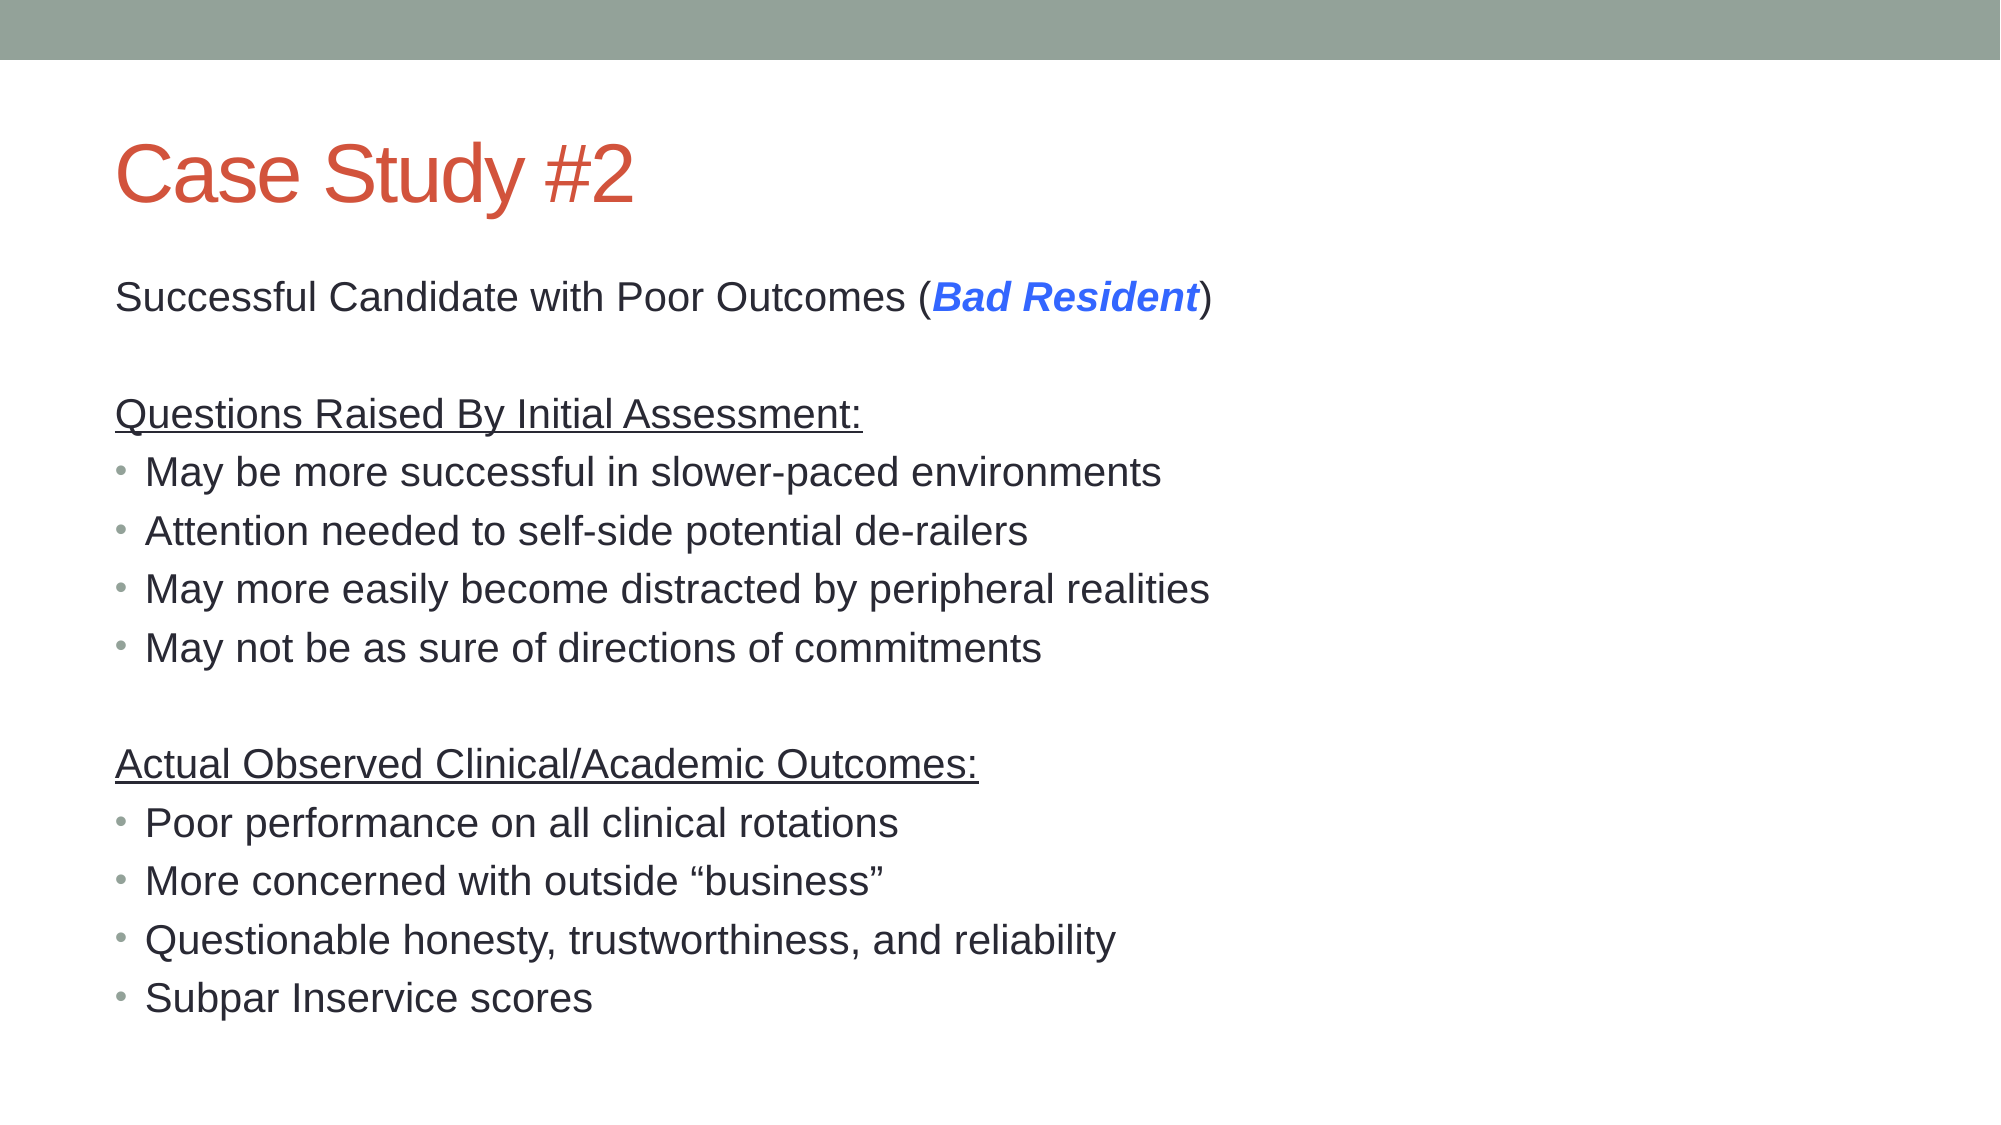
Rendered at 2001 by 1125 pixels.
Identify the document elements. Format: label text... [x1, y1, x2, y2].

list Successful Candidate with Poor Outcomes (Bad Resident) Questions Raised By Initial Assessment: May be more successful in slower-paced environments Attention needed to self-side potential de-railers May more easily become distracted by peripheral realities May not be as sure of directions of commitments Actual Observed Clinical/Academic Outcomes: Poor performance on all clinical rotations More concerned with outside “business” Questionable honesty, trustworthiness, and reliability Subpar Inservice scores [99, 262, 1900, 1063]
title Case Study #2 [99, 87, 1900, 250]
